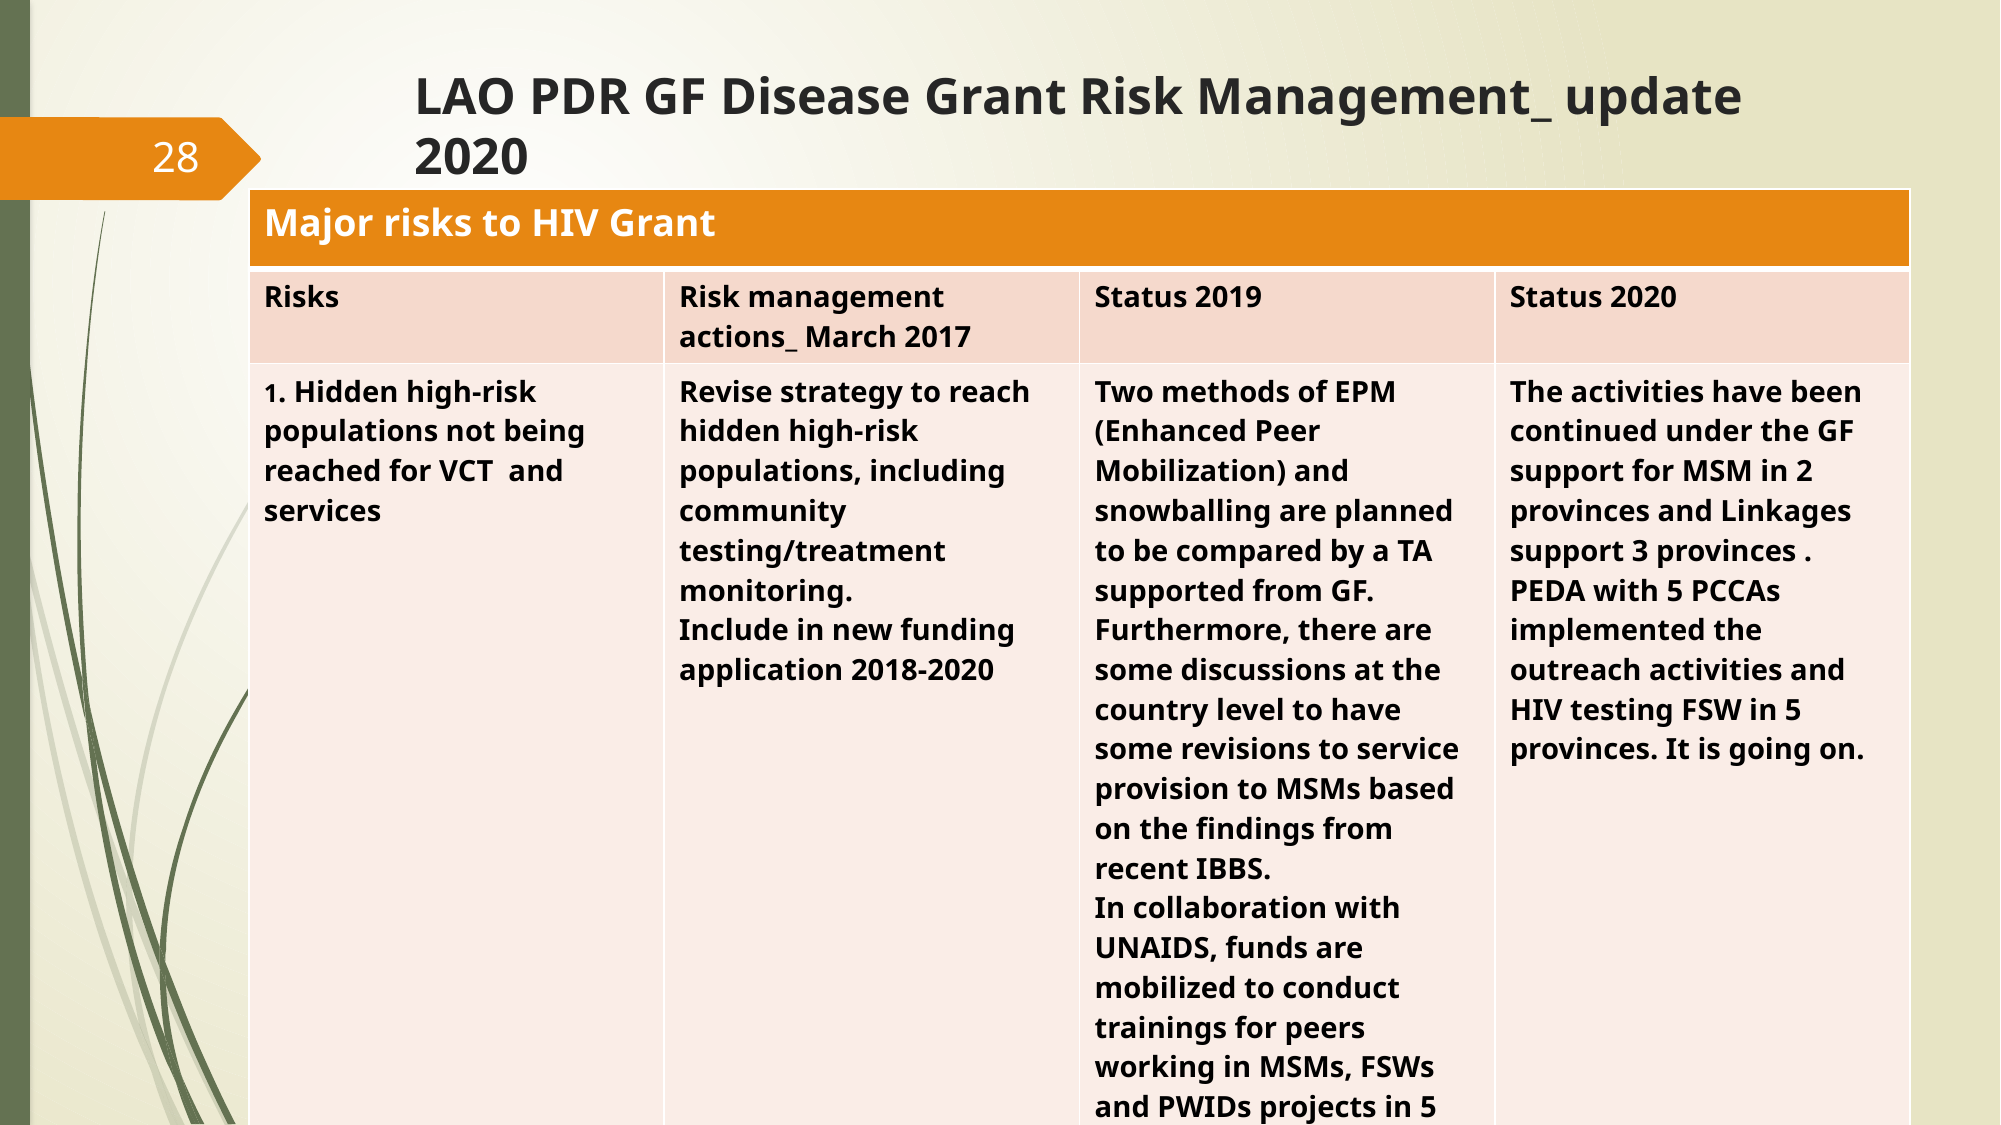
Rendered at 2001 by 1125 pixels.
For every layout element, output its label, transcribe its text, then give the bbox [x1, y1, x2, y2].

table_cell Risks [250, 272, 663, 363]
table_cell Status 2019 [1080, 272, 1494, 363]
table_cell 1. Hidden high-risk populations not being reached for VCT and services [250, 364, 663, 1125]
table_cell The activities have been continued under the GF support for MSM in 2 provinces and Linkages support 3 provinces . PEDA with 5 PCCAs implemented the outreach activities and HIV testing FSW in 5 provinces. It is going on. [1496, 364, 1909, 1125]
table_cell Risk management actions_ March 2017 [665, 272, 1079, 363]
table_cell Revise strategy to reach hidden high-risk populations, including community testing/treatment monitoring. Include in new funding application 2018-2020 [665, 364, 1079, 1125]
table_header Major risks to HIV Grant [250, 190, 1909, 266]
slide_number 28 [87, 129, 216, 190]
table_cell Two methods of EPM (Enhanced Peer Mobilization) and snowballing are planned to be compared by a TA supported from GF. Furthermore, there are some discussions at the country level to have some revisions to service provision to MSMs based on the findings from recent IBBS. In collaboration with UNAIDS, funds are mobilized to conduct trainings for peers working in MSMs, FSWs and PWIDs projects in 5 GF implementing provinces. [1080, 364, 1494, 1125]
table_cell Status 2020 [1496, 272, 1909, 363]
title LAO PDR GF Disease Grant Risk Management_ update 2020 [399, 57, 1862, 145]
